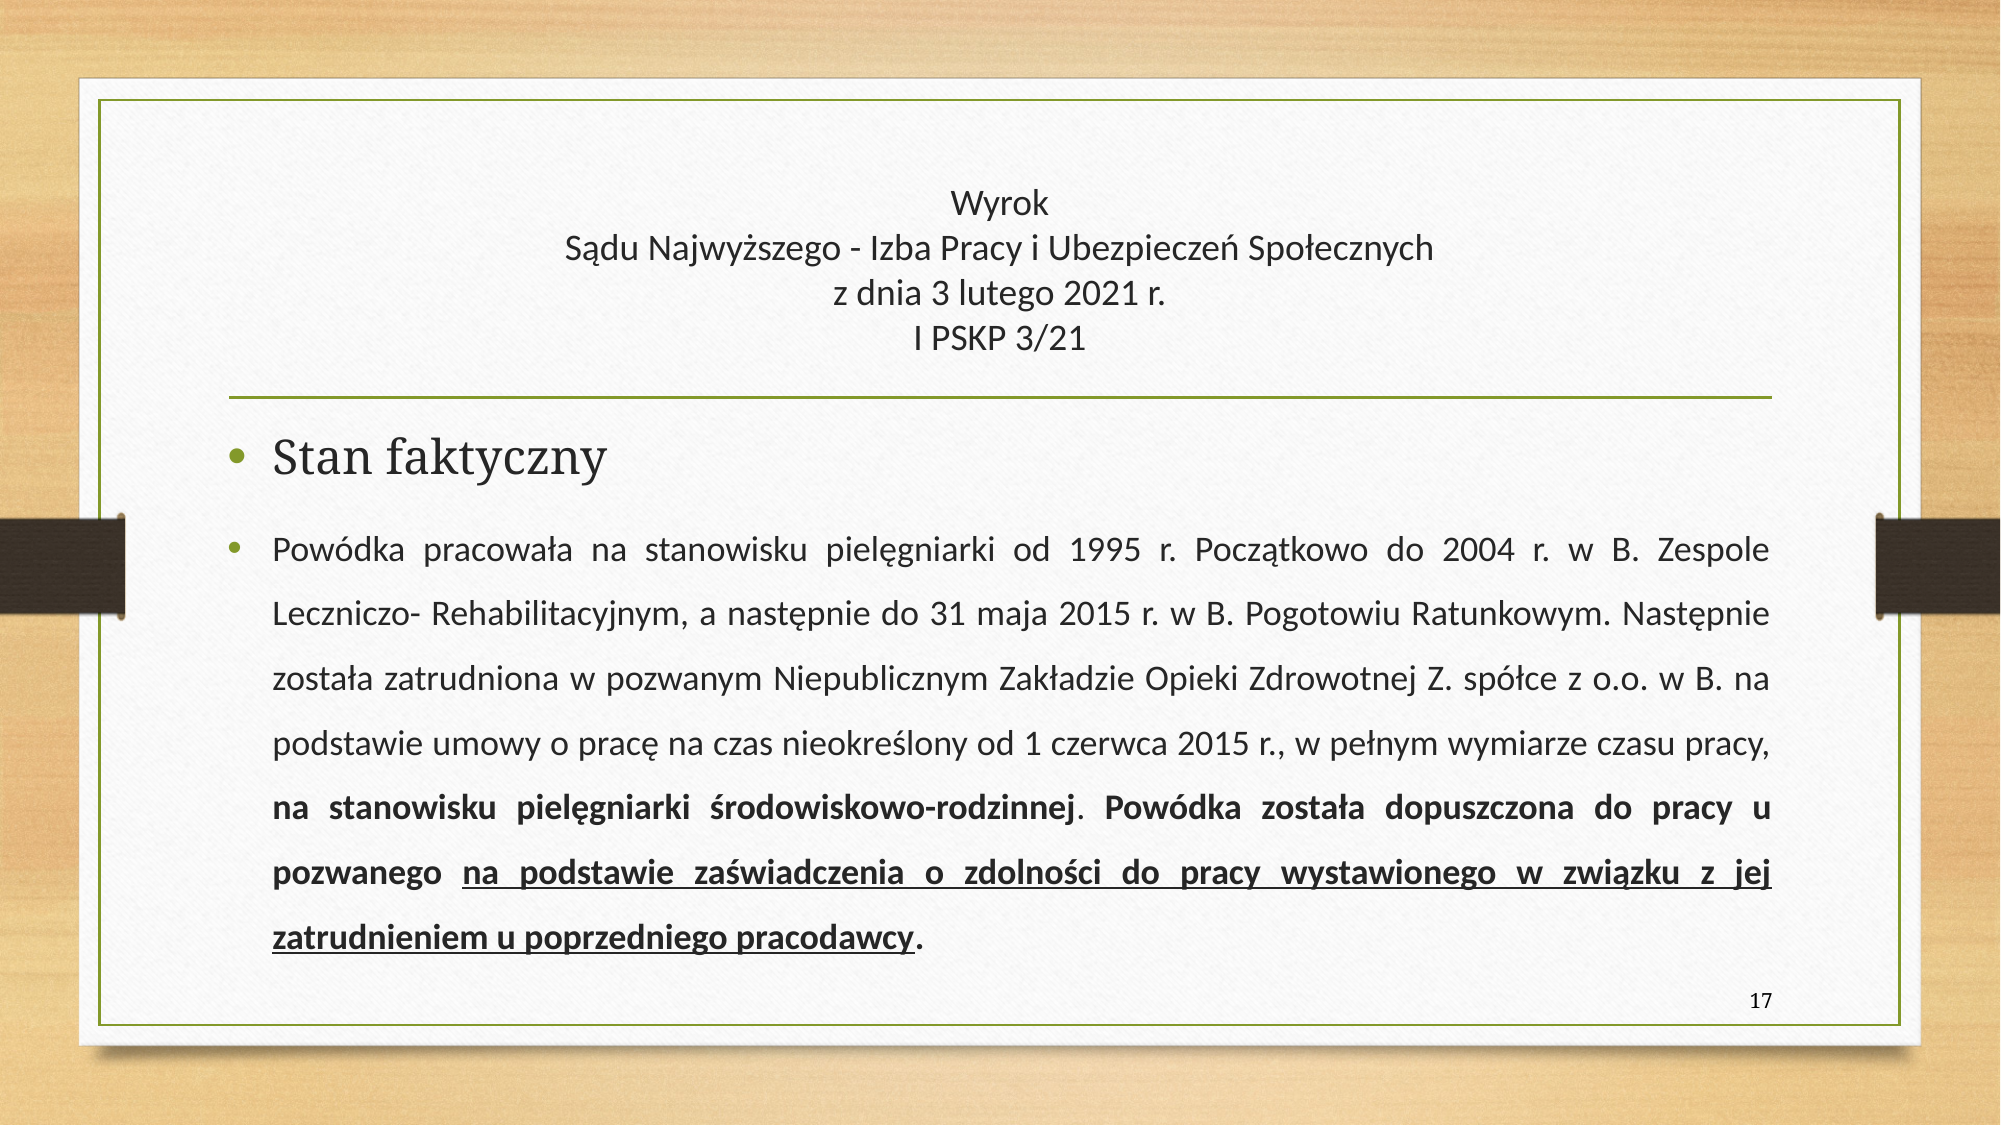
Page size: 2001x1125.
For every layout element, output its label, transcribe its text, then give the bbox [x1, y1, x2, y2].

list Stan faktyczny Powódka pracowała na stanowisku pielęgniarki od 1995 r. Początkowo do 2004 r. w B. Zespole Leczniczo- Rehabilitacyjnym, a następnie do 31 maja 2015 r. w B. Pogotowiu Ratunkowym. Następnie została zatrudniona w pozwanym Niepublicznym Zakładzie Opieki Zdrowotnej Z. spółce z o.o. w B. na podstawie umowy o pracę na czas nieokreślony od 1 czerwca 2015 r., w pełnym wymiarze czasu pracy, na stanowisku pielęgniarki środowiskowo-rodzinnej. Powódka została dopuszczona do pracy u pozwanego na podstawie zaświadczenia o zdolności do pracy wystawionego w związku z jej zatrudnieniem u poprzedniego pracodawcy. [212, 419, 1788, 964]
picture [0, 0, 2001, 1125]
title Wyrok Sądu Najwyższego - Izba Pracy i Ubezpieczeń Społecznych z dnia 3 lutego 2021 r. I PSKP 3/21 [212, 161, 1788, 375]
slide_number 17 [1698, 979, 1788, 1025]
